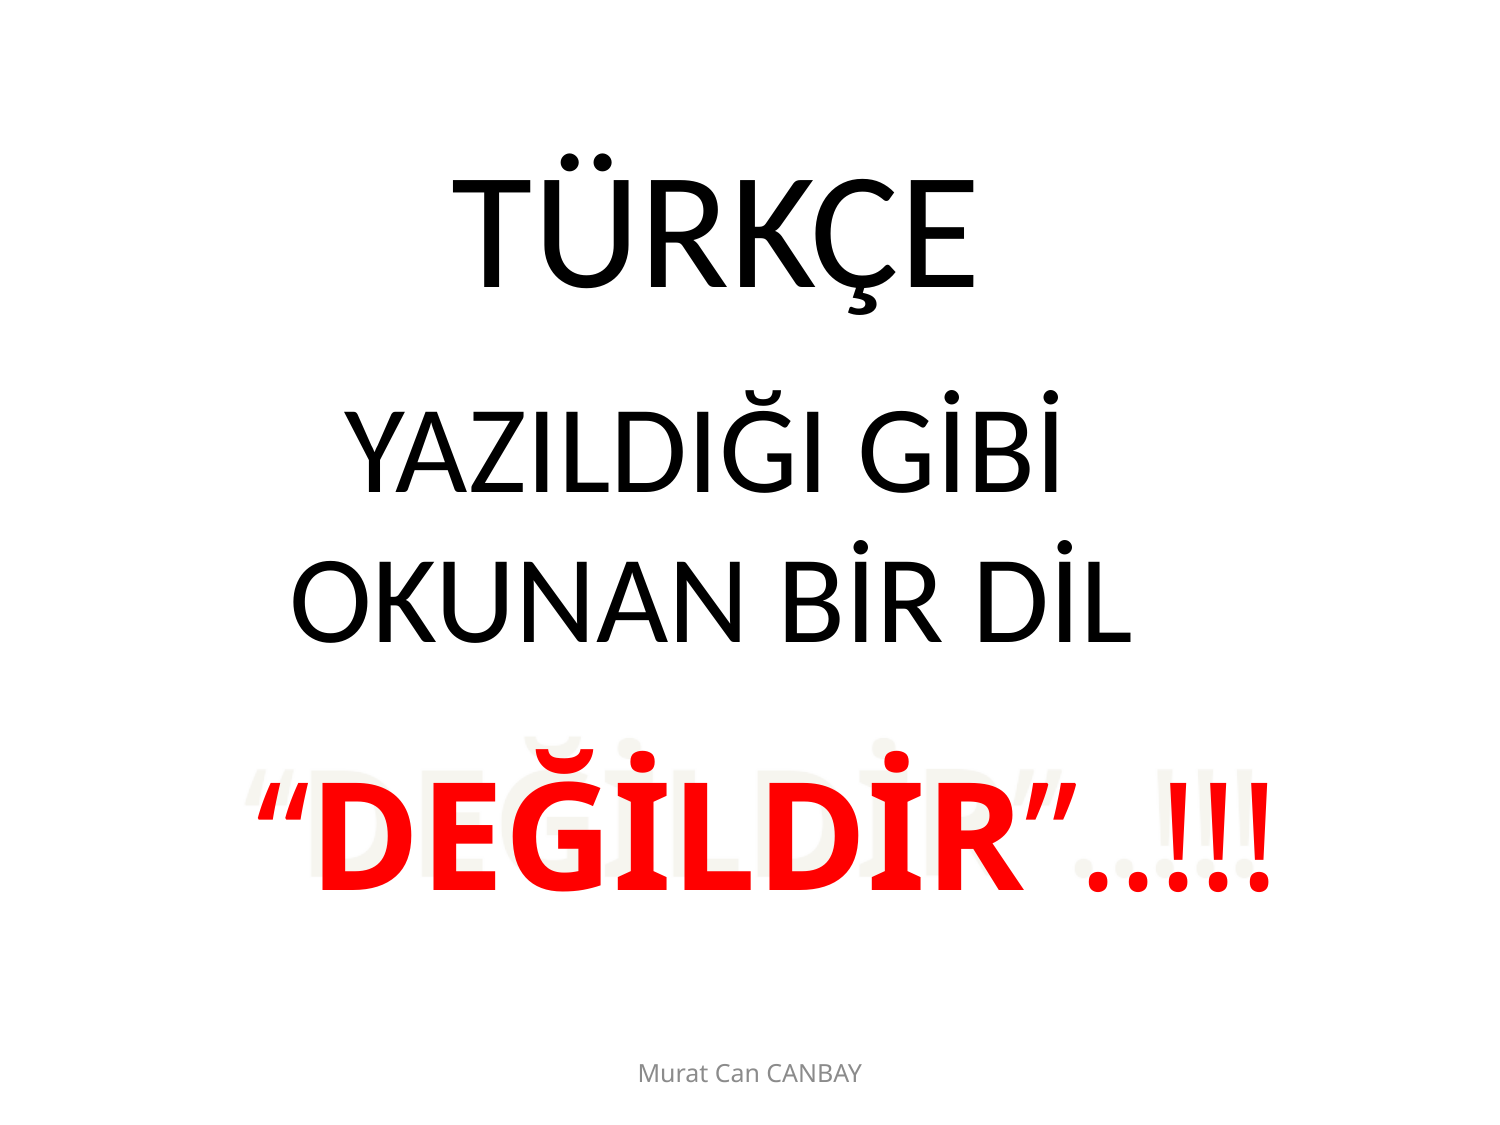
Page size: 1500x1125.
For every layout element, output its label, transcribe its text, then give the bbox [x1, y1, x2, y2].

title TÜRKÇE [41, 103, 1279, 338]
footer Murat Can CANBAY [512, 1042, 988, 1103]
list YAZILDIĞI GİBİ OKUNAN BİR DİL [64, 360, 1303, 693]
text_box “DEĞİLDİR”..!!! [147, 733, 1388, 929]
